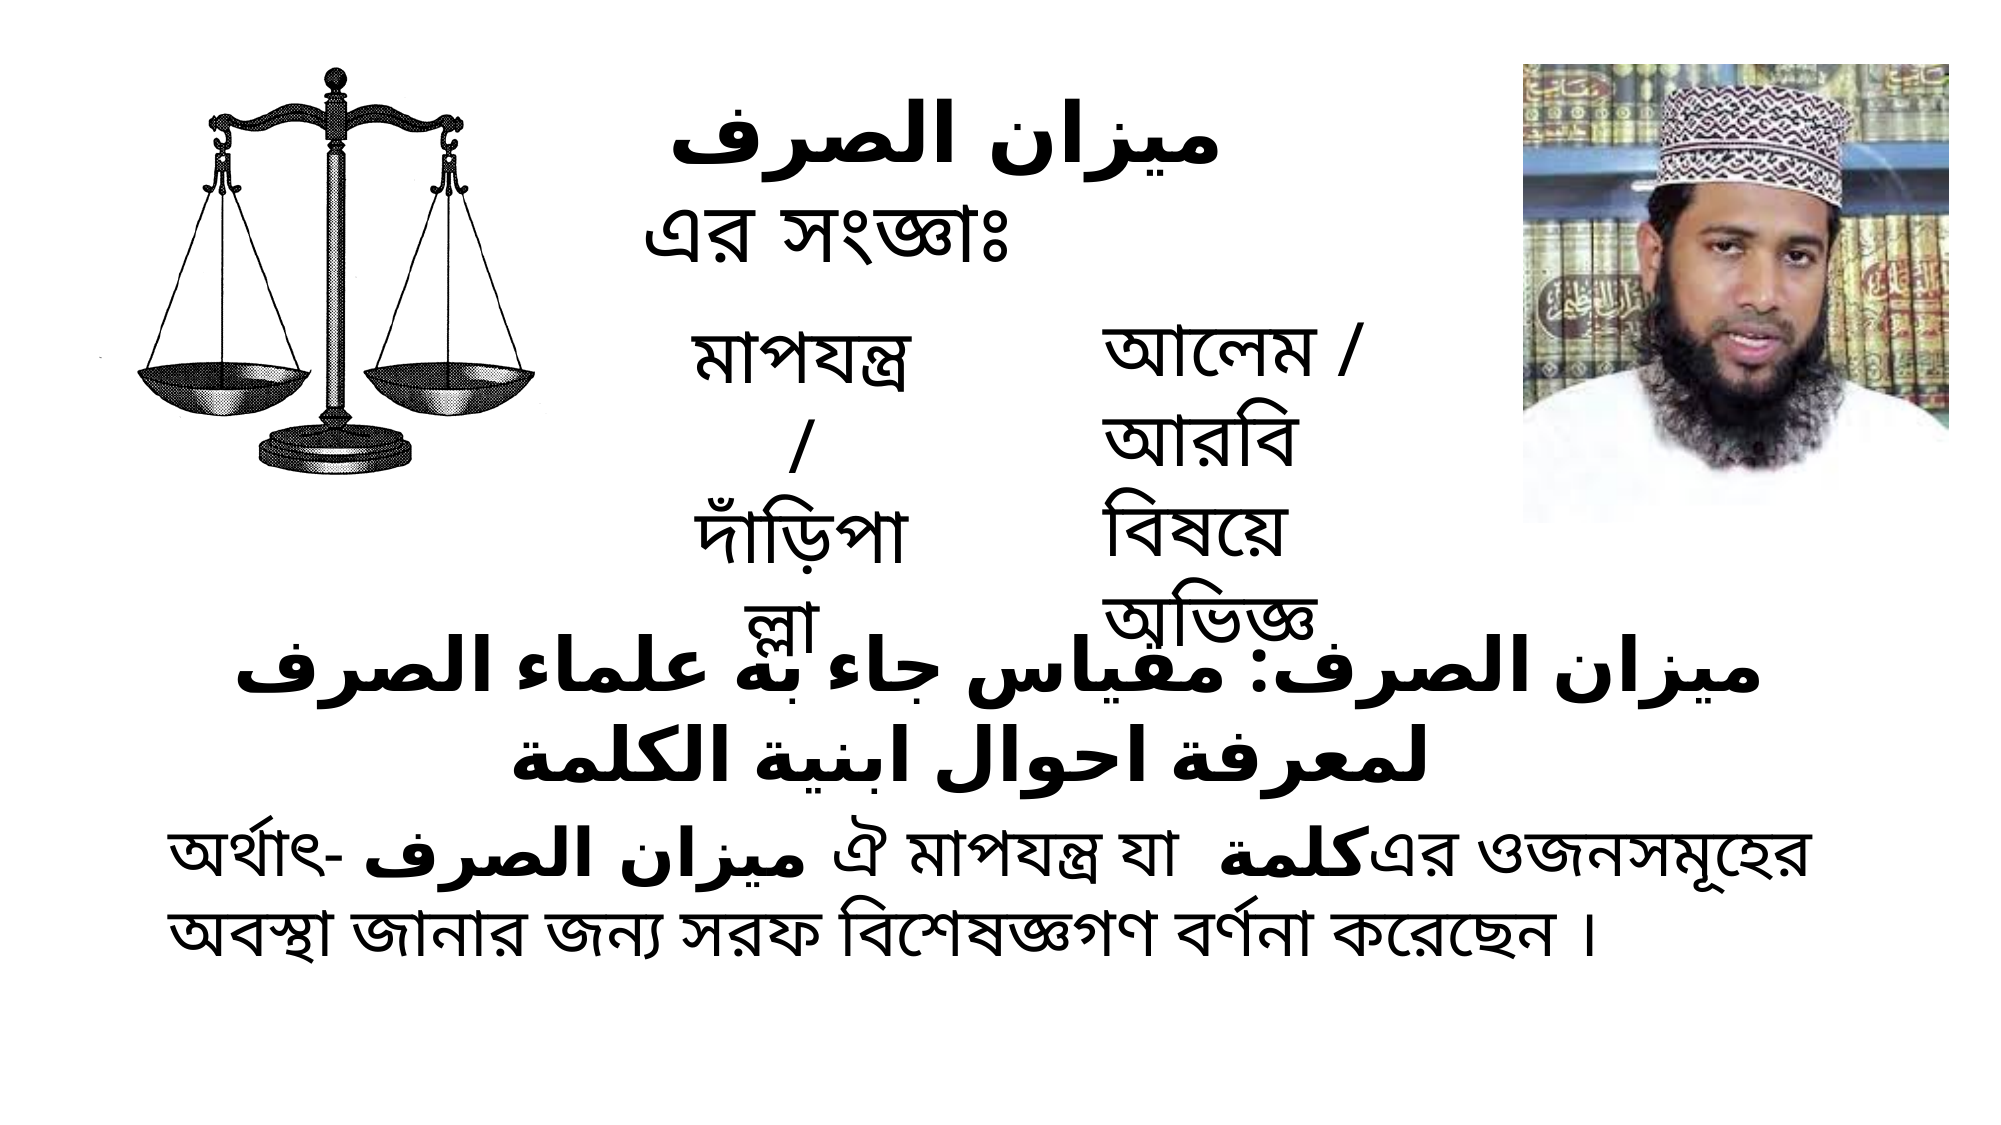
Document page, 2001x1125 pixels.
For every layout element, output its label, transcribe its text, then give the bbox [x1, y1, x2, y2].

picture [73, 56, 565, 498]
text_box ميزان الصرف এর সংজ্ঞাঃ [627, 71, 1373, 287]
text_box মাপযন্ত্র / দাঁড়িপাল্লা [666, 300, 938, 609]
text_box আলেম / আরবি বিষয়ে অভিজ্ঞ [1088, 293, 1488, 609]
text_box অর্থাৎ- ميزان الصرف ঐ মাপযন্ত্র যা كلمةএর ওজনসমূহের অবস্থা জানার জন্য সরফ বিশেষজ্ঞগণ বর্ণনা করেছেন । [153, 802, 1906, 977]
picture [1523, 64, 1949, 523]
text_box ميزان الصرف: مقياس جاء به علماء الصرف لمعرفة احوال ابنية الكلمة [112, 609, 1888, 805]
